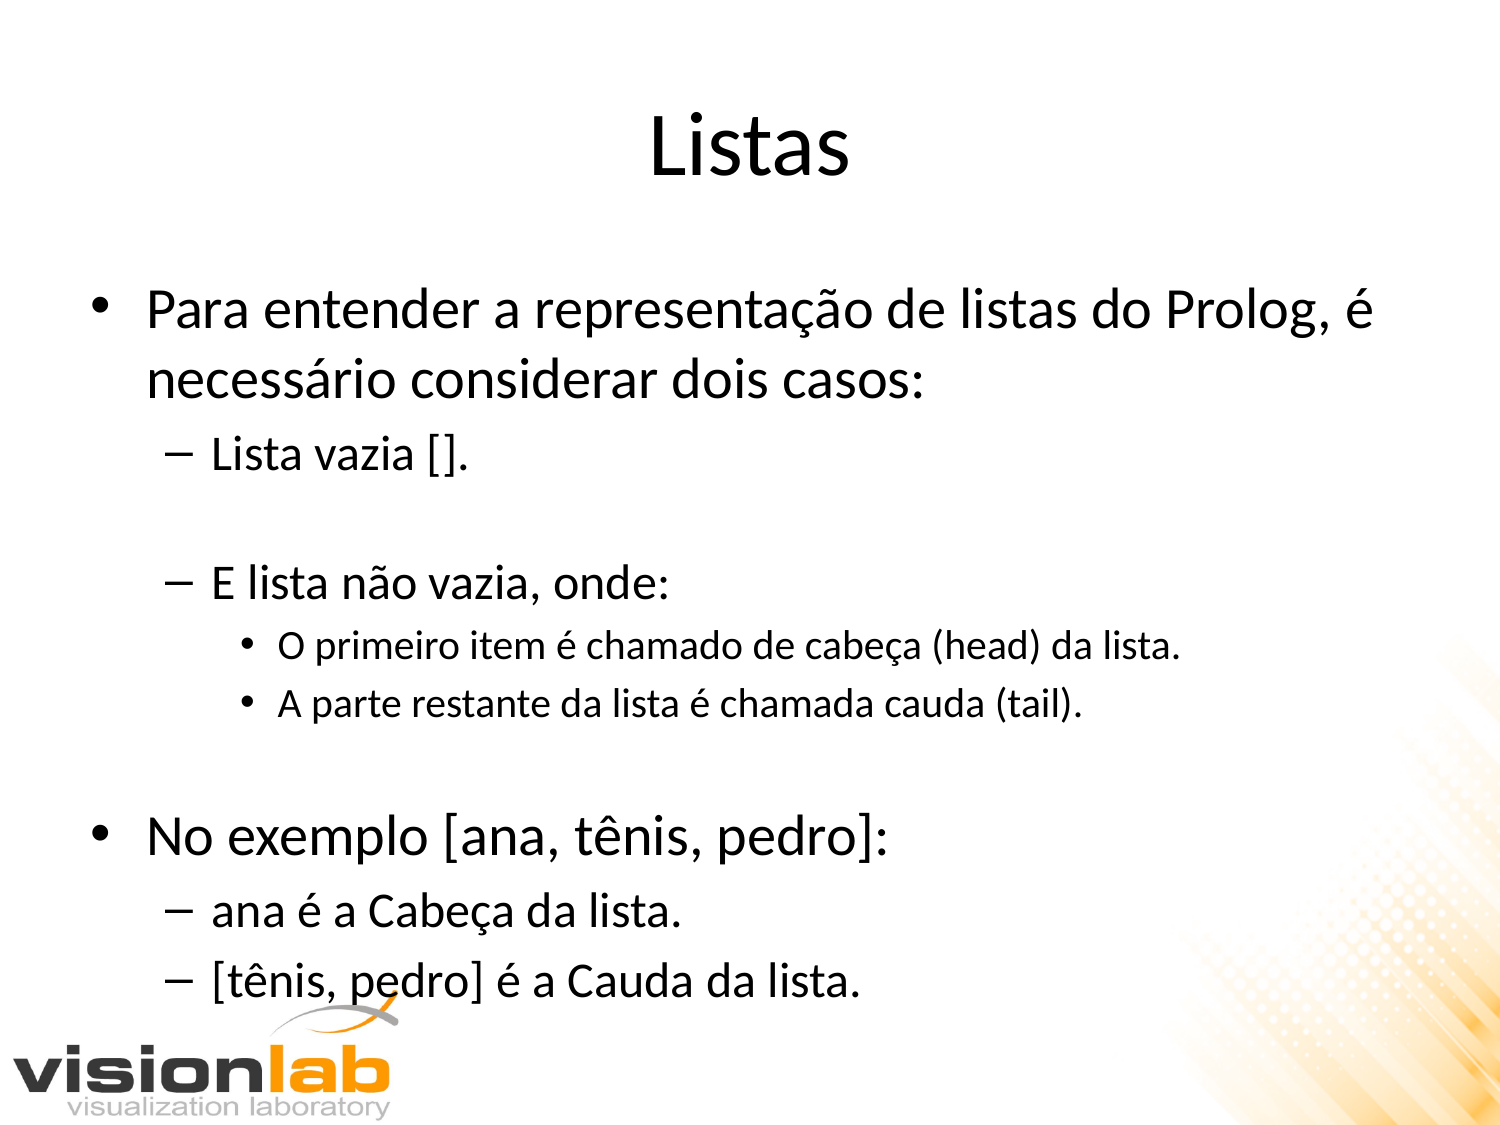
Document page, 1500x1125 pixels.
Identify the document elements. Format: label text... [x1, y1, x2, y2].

picture [5, 984, 408, 1124]
list Para entender a representação de listas do Prolog, é necessário considerar dois casos: Lista vazia []. E lista não vazia, onde: O primeiro item é chamado de cabeça (head) da lista. A parte restante da lista é chamada cauda (tail). No exemplo [ana, tênis, pedro]: ana é a Cabeça da lista. [tênis, pedro] é a Cauda da lista. [75, 262, 1425, 1005]
picture [1112, 633, 1500, 1125]
title Listas [75, 45, 1425, 233]
